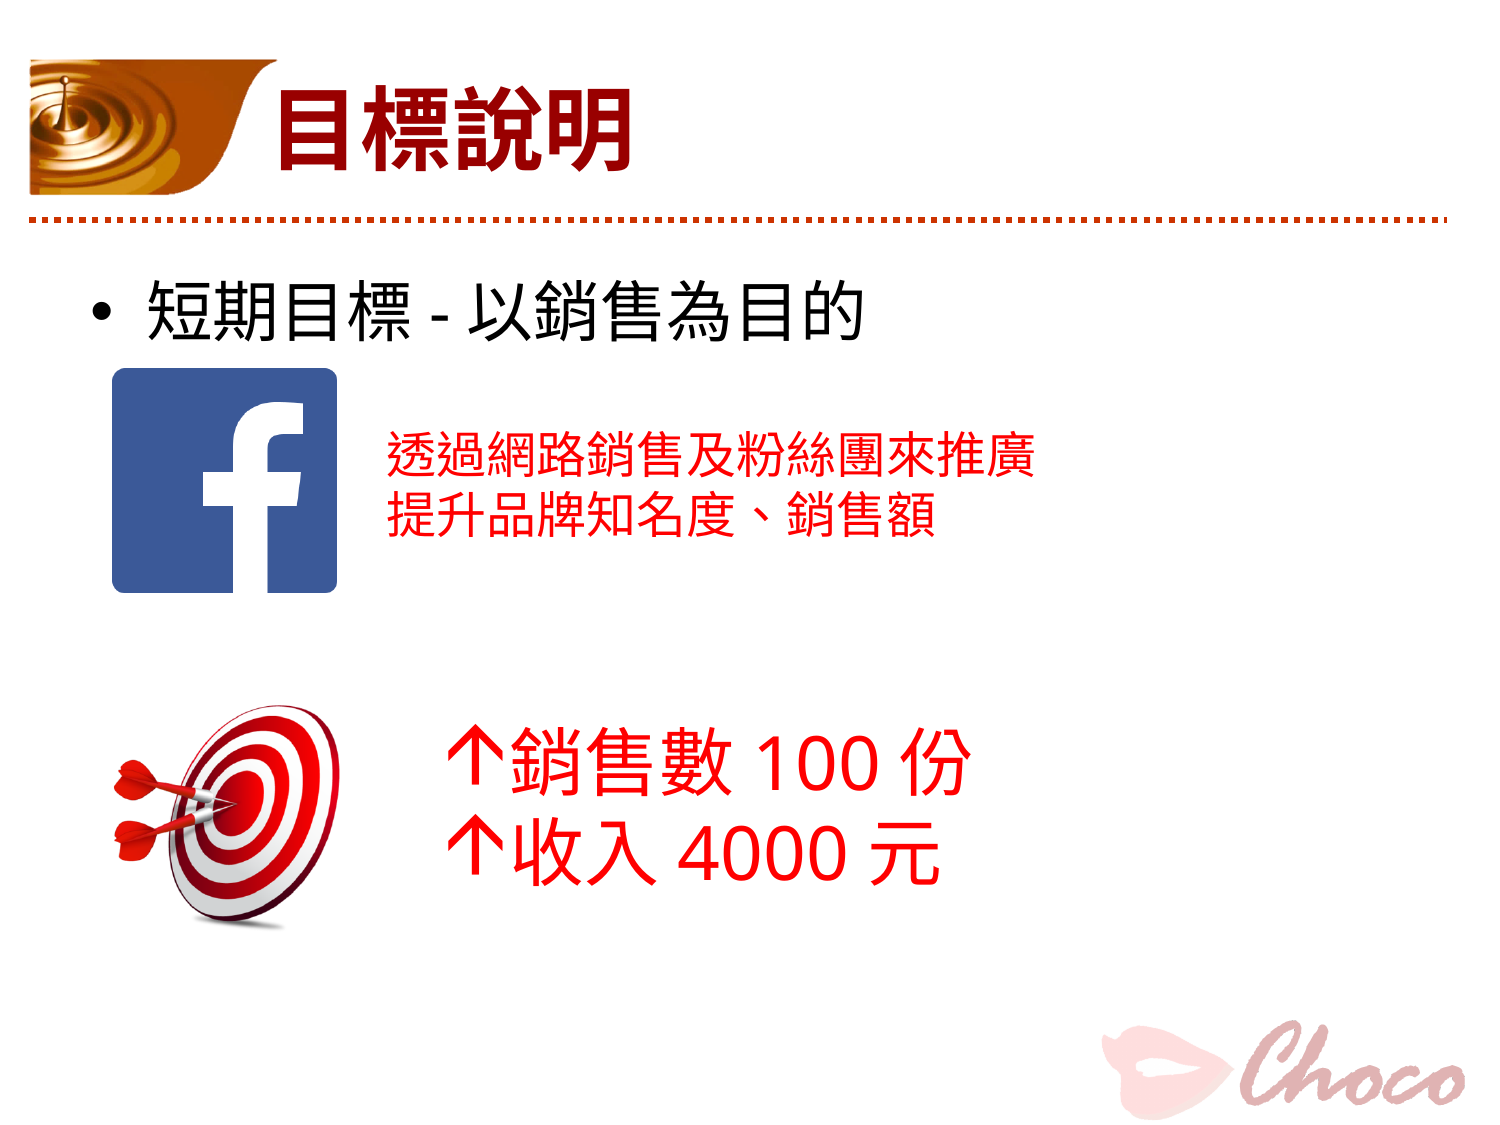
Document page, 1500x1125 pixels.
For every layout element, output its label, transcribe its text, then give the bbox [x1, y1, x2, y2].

title 目標說明 [253, 33, 1402, 221]
picture [112, 703, 342, 932]
text_box 透過網路銷售及粉絲團來推廣 提升品牌知名度、銷售額 [371, 416, 1223, 552]
text_box 銷售數100份 收入4000元 [427, 707, 1255, 903]
picture [1234, 1008, 1500, 1124]
picture [29, 51, 253, 204]
list 短期目標-以銷售為目的 [75, 262, 1425, 1005]
picture [111, 368, 337, 594]
